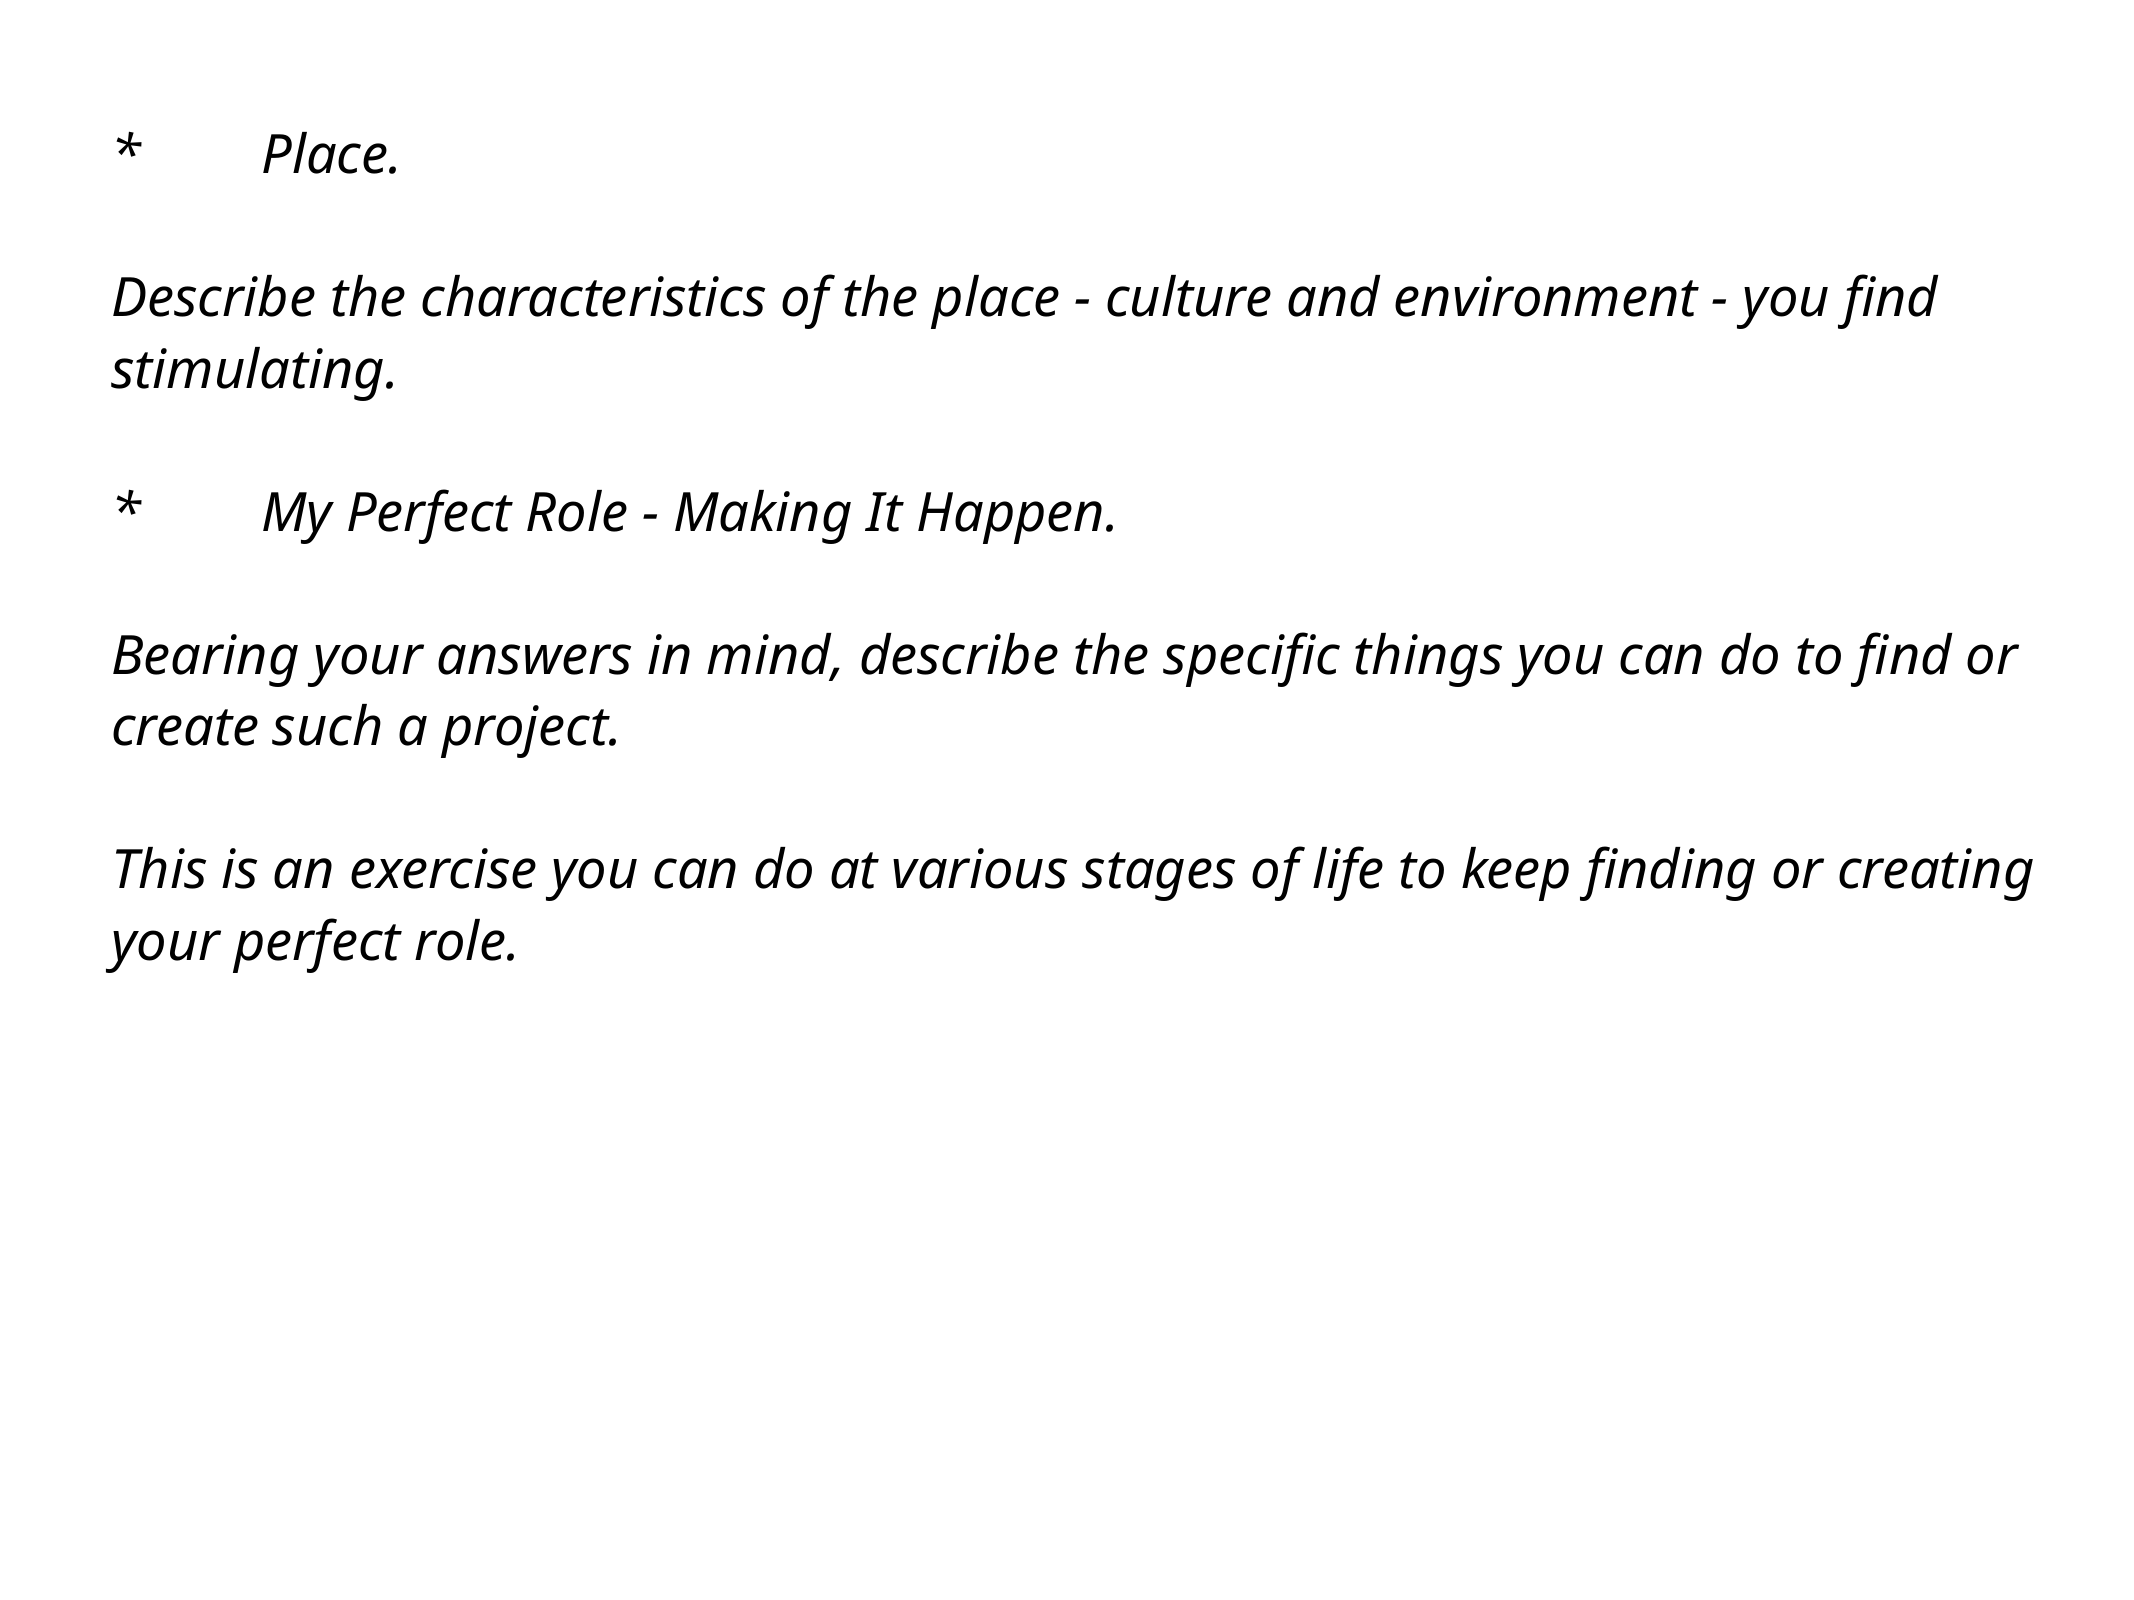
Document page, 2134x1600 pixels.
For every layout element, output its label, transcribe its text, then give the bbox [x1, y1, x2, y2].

text_box * Place. Describe the characteristics of the place - culture and environment - you find stimulating. * My Perfect Role - Making It Happen. Bearing your answers in mind, describe the specific things you can do to find or create such a project. This is an exercise you can do at various stages of life to keep finding or creating your perfect role. [102, 104, 2070, 980]
